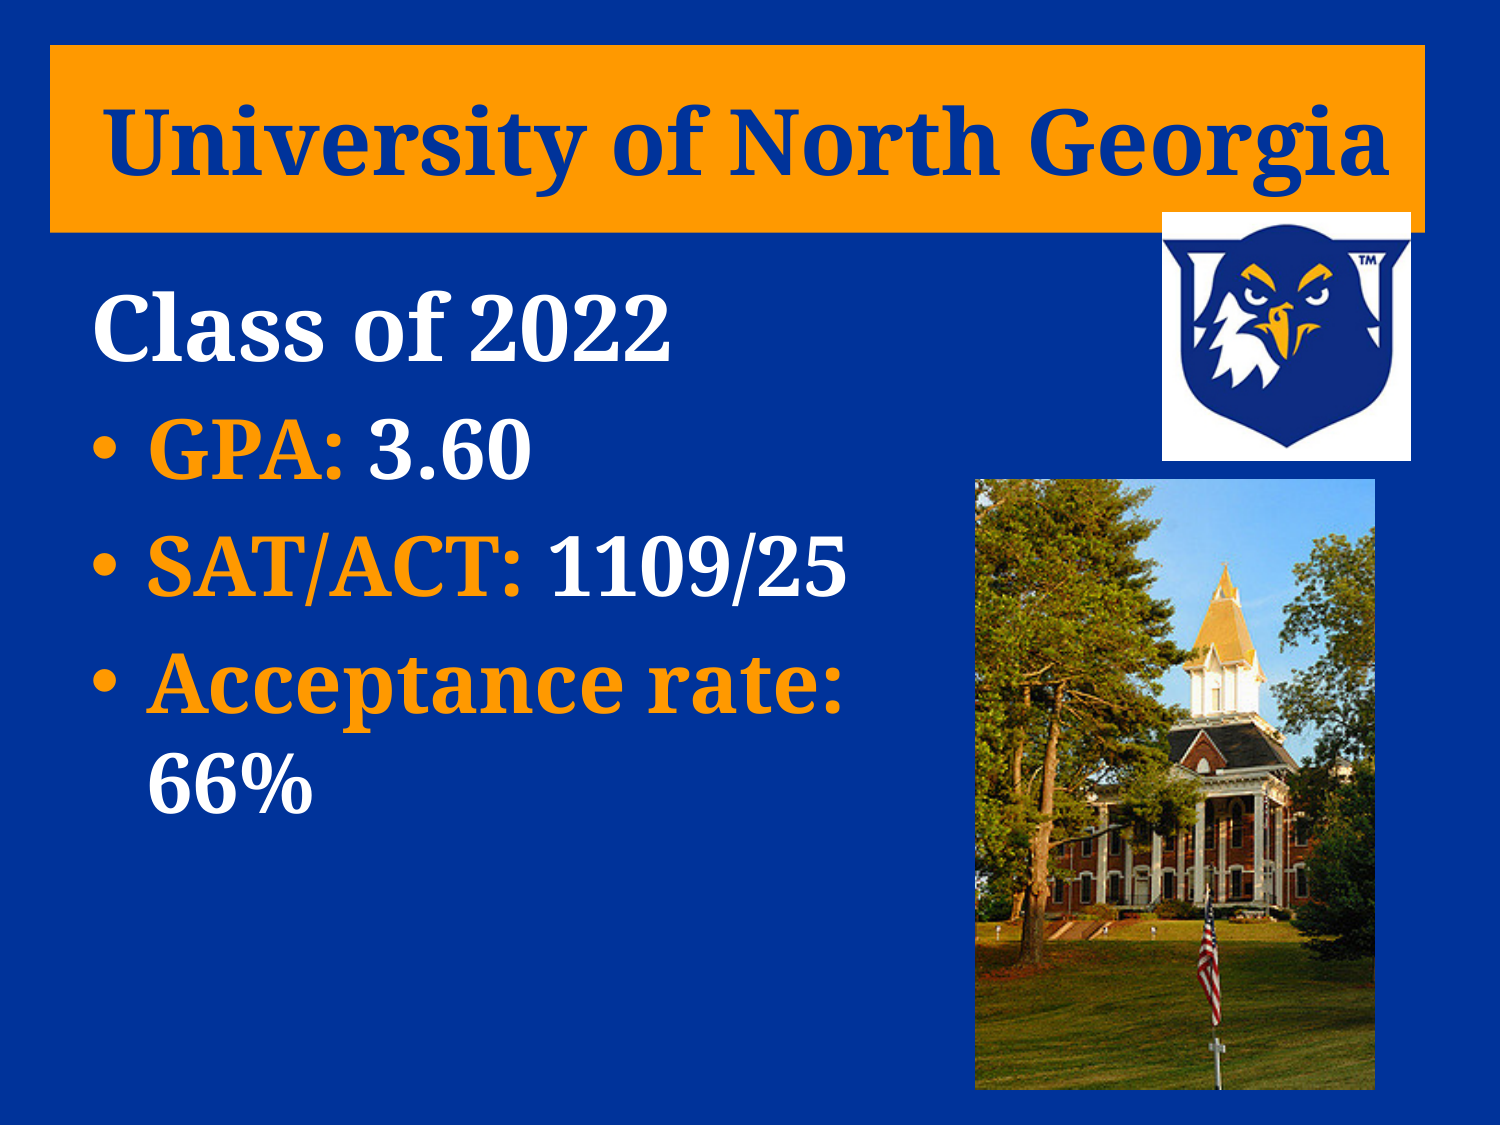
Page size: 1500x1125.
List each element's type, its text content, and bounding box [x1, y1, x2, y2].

list Class of 2022 GPA: 3.60 SAT/ACT: 1109/25 Acceptance rate: 66% [75, 262, 925, 1005]
picture [1162, 212, 1411, 461]
picture [974, 478, 1376, 1090]
title University of North Georgia [50, 45, 1425, 233]
